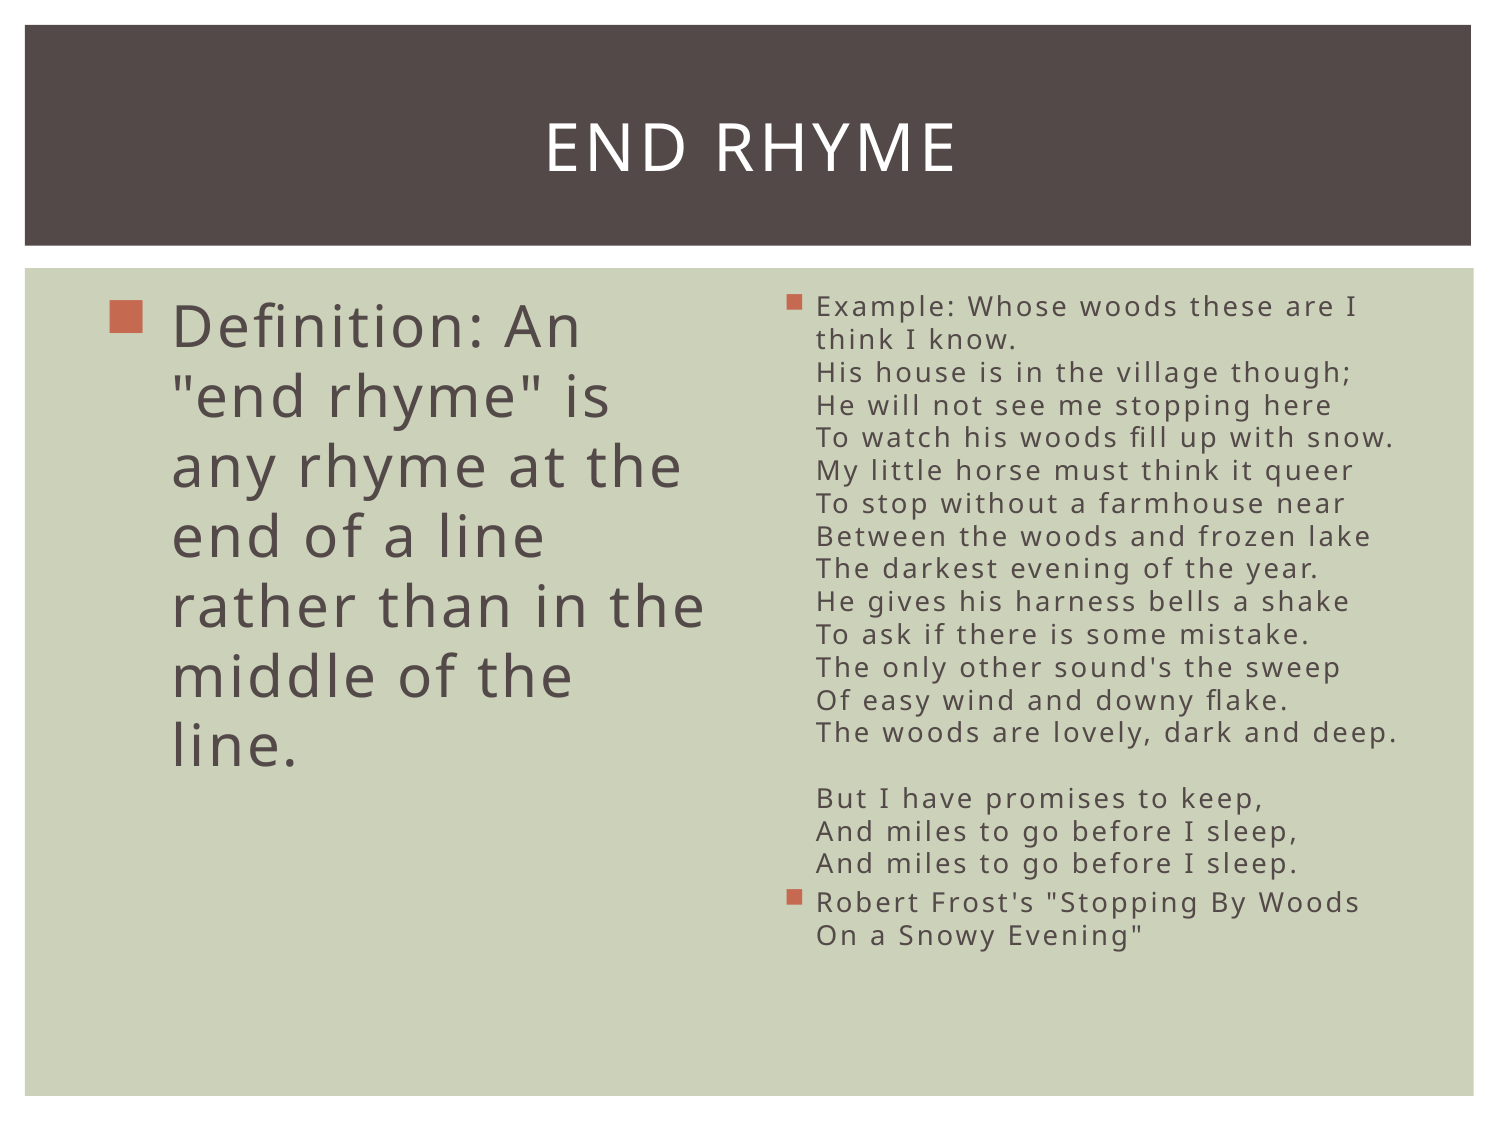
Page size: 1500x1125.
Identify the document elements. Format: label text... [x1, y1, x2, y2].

title End Rhyme [62, 58, 1438, 232]
list Example: Whose woods these are I think I know. His house is in the village though; He will not see me stopping here To watch his woods fill up with snow. My little horse must think it queer To stop without a farmhouse near Between the woods and frozen lake The darkest evening of the year. He gives his harness bells a shake To ask if there is some mistake. The only other sound's the sweep Of easy wind and downy flake. The woods are lovely, dark and deep. But I have promises to keep, And miles to go before I sleep, And miles to go before I sleep. Robert Frost's "Stopping By Woods On a Snowy Evening" [762, 281, 1425, 1005]
list Definition: An "end rhyme" is any rhyme at the end of a line rather than in the middle of the line. [75, 281, 738, 1005]
